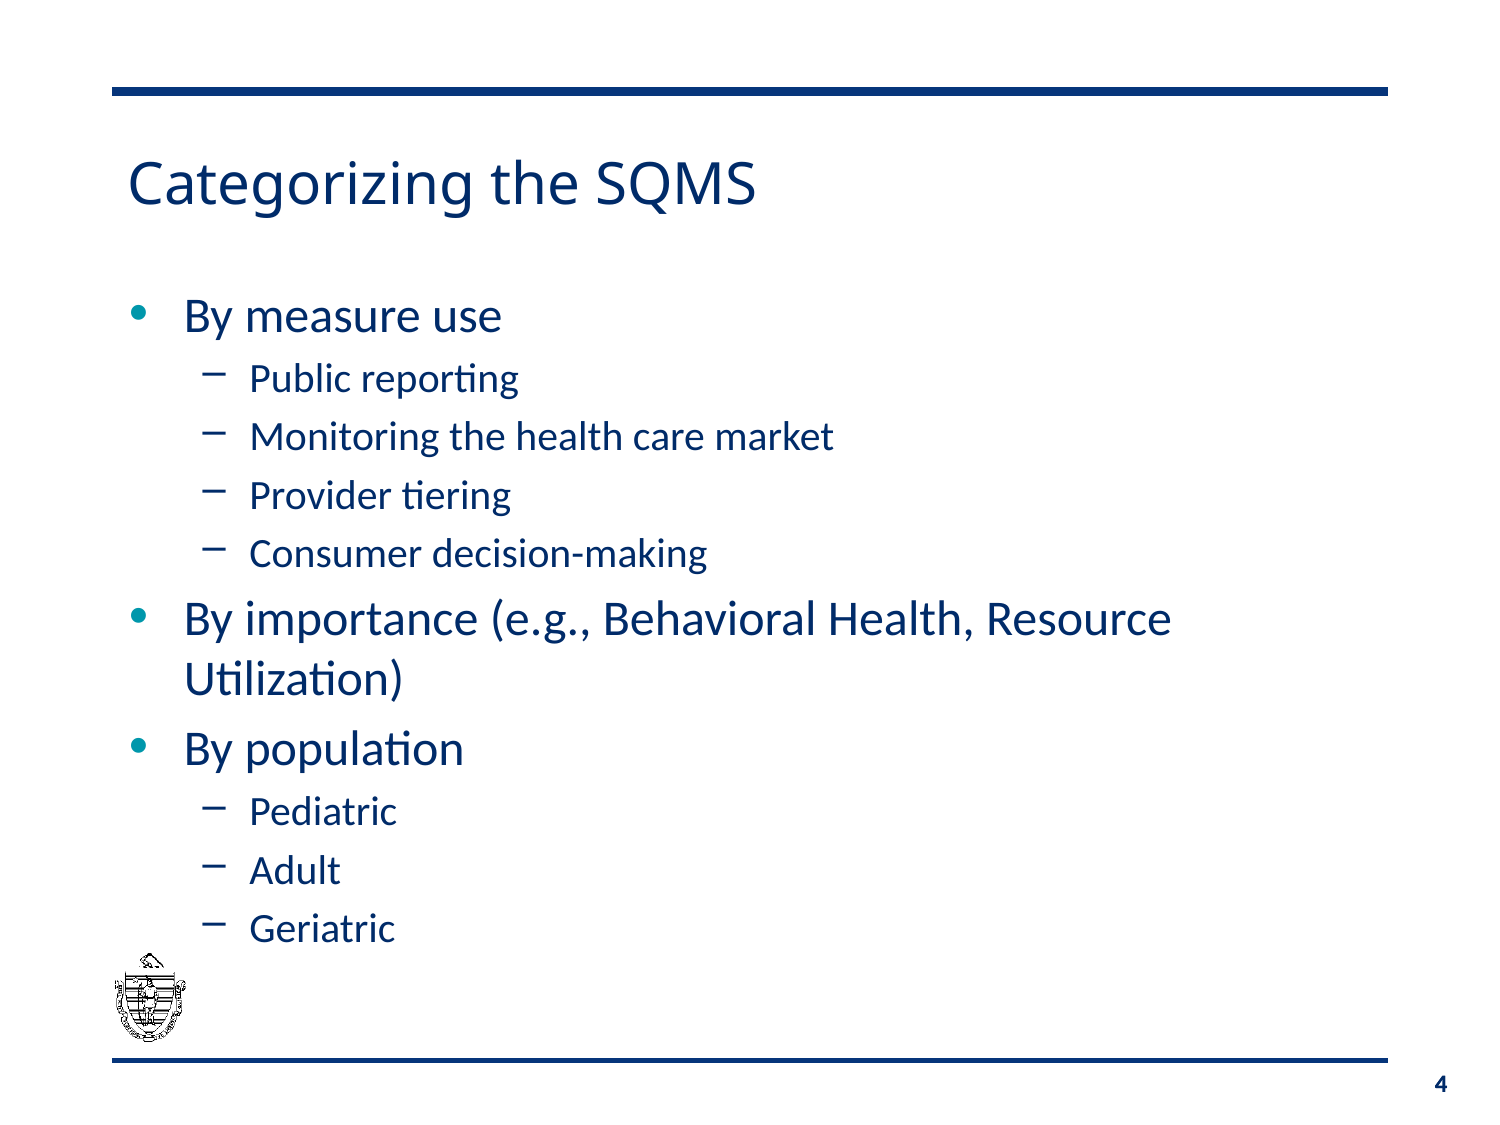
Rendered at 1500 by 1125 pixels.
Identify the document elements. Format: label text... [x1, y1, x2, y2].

picture [112, 1058, 1388, 1063]
picture [112, 87, 1388, 96]
list By measure use Public reporting Monitoring the health care market Provider tiering Consumer decision-making By importance (e.g., Behavioral Health, Resource Utilization) By population Pediatric Adult Geriatric [112, 275, 1388, 988]
picture [112, 988, 188, 1043]
title Categorizing the SQMS [112, 99, 1388, 263]
